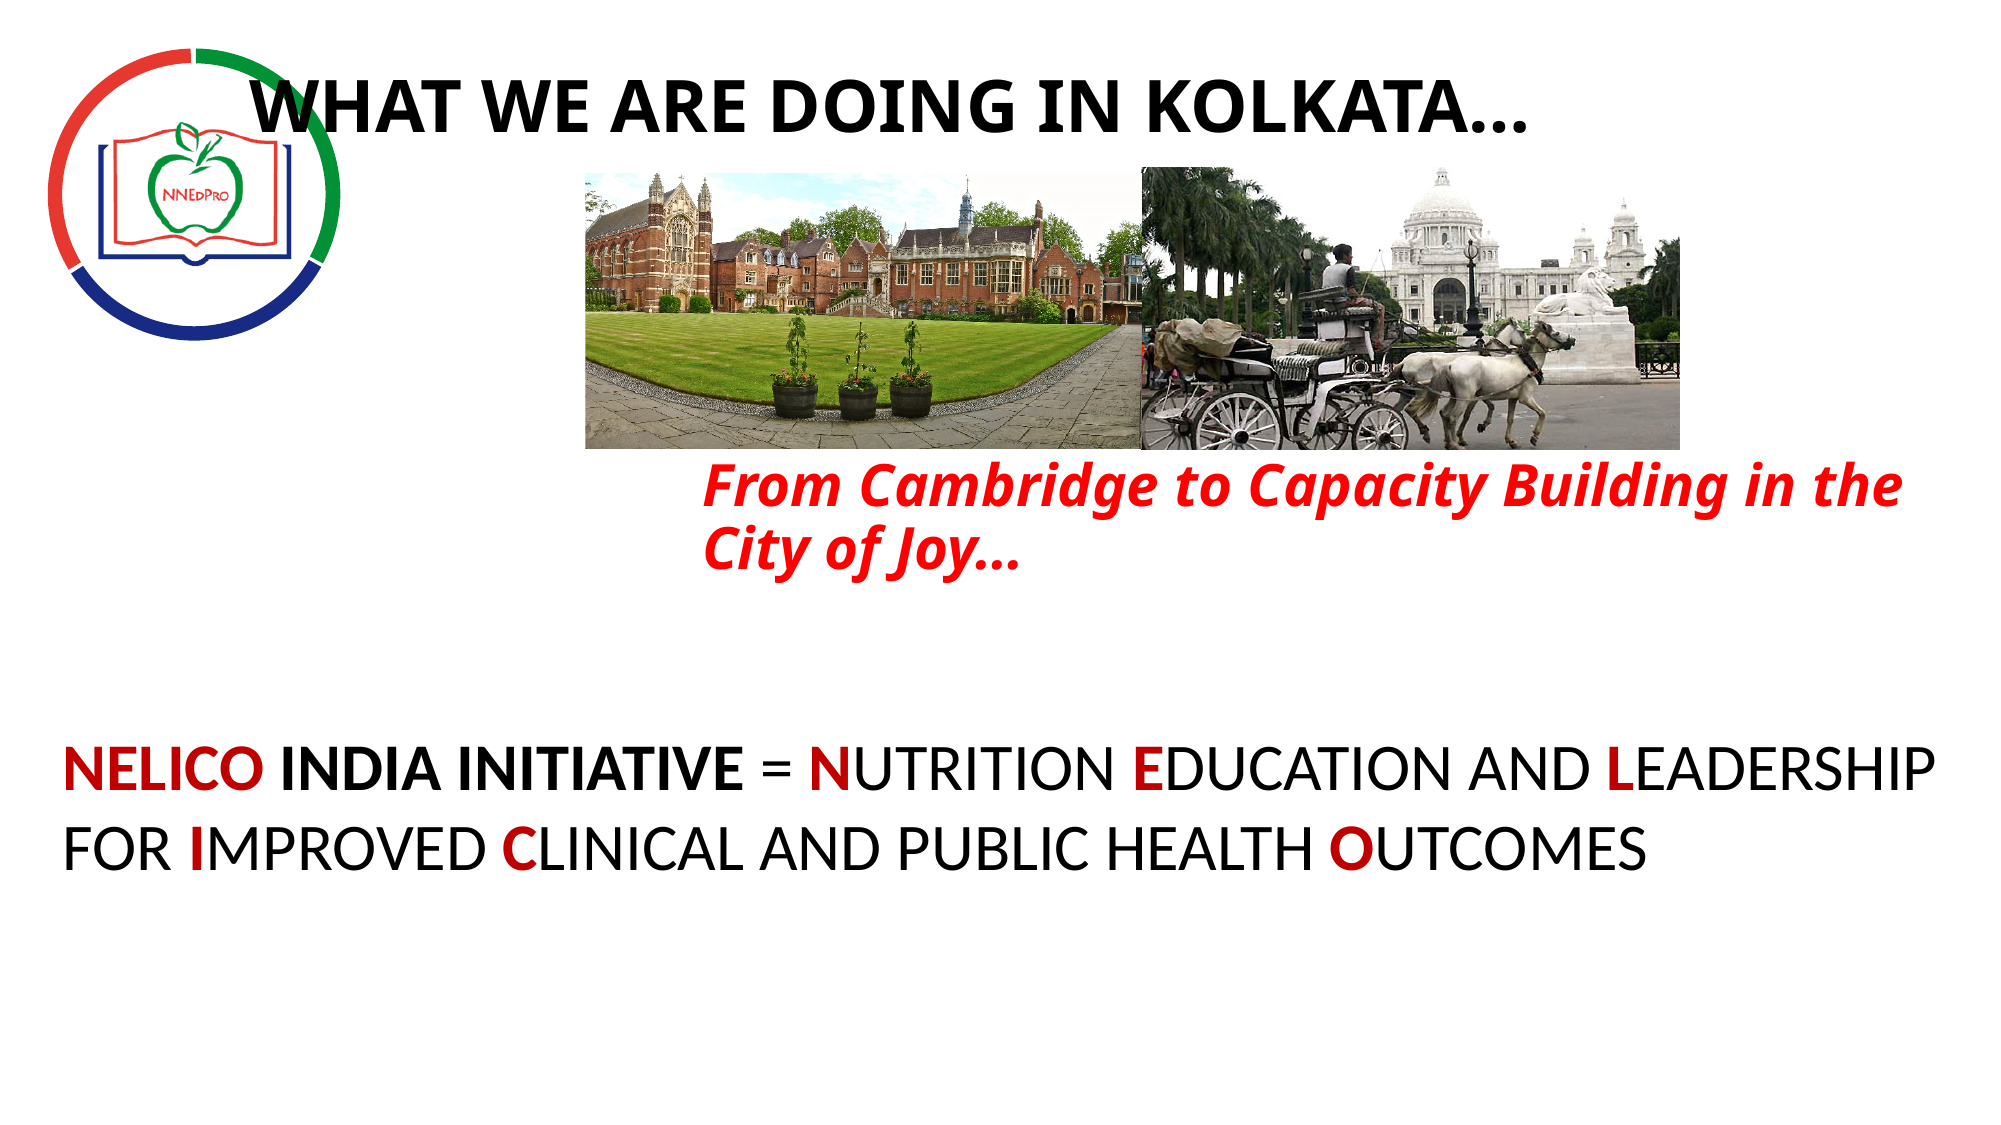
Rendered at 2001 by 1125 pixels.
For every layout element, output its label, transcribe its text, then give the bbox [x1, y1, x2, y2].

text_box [47, 48, 341, 341]
picture [585, 167, 1680, 450]
title From Cambridge to Capacity Building in the City of Joy… [687, 466, 2000, 572]
text_box NELICO INDIA INITIATIVE = NUTRITION EDUCATION AND LEADERSHIP FOR IMPROVED CLINICAL AND PUBLIC HEALTH OUTCOMES [47, 716, 1958, 892]
text_box WHAT WE ARE DOING IN KOLKATA… [195, 31, 1586, 157]
